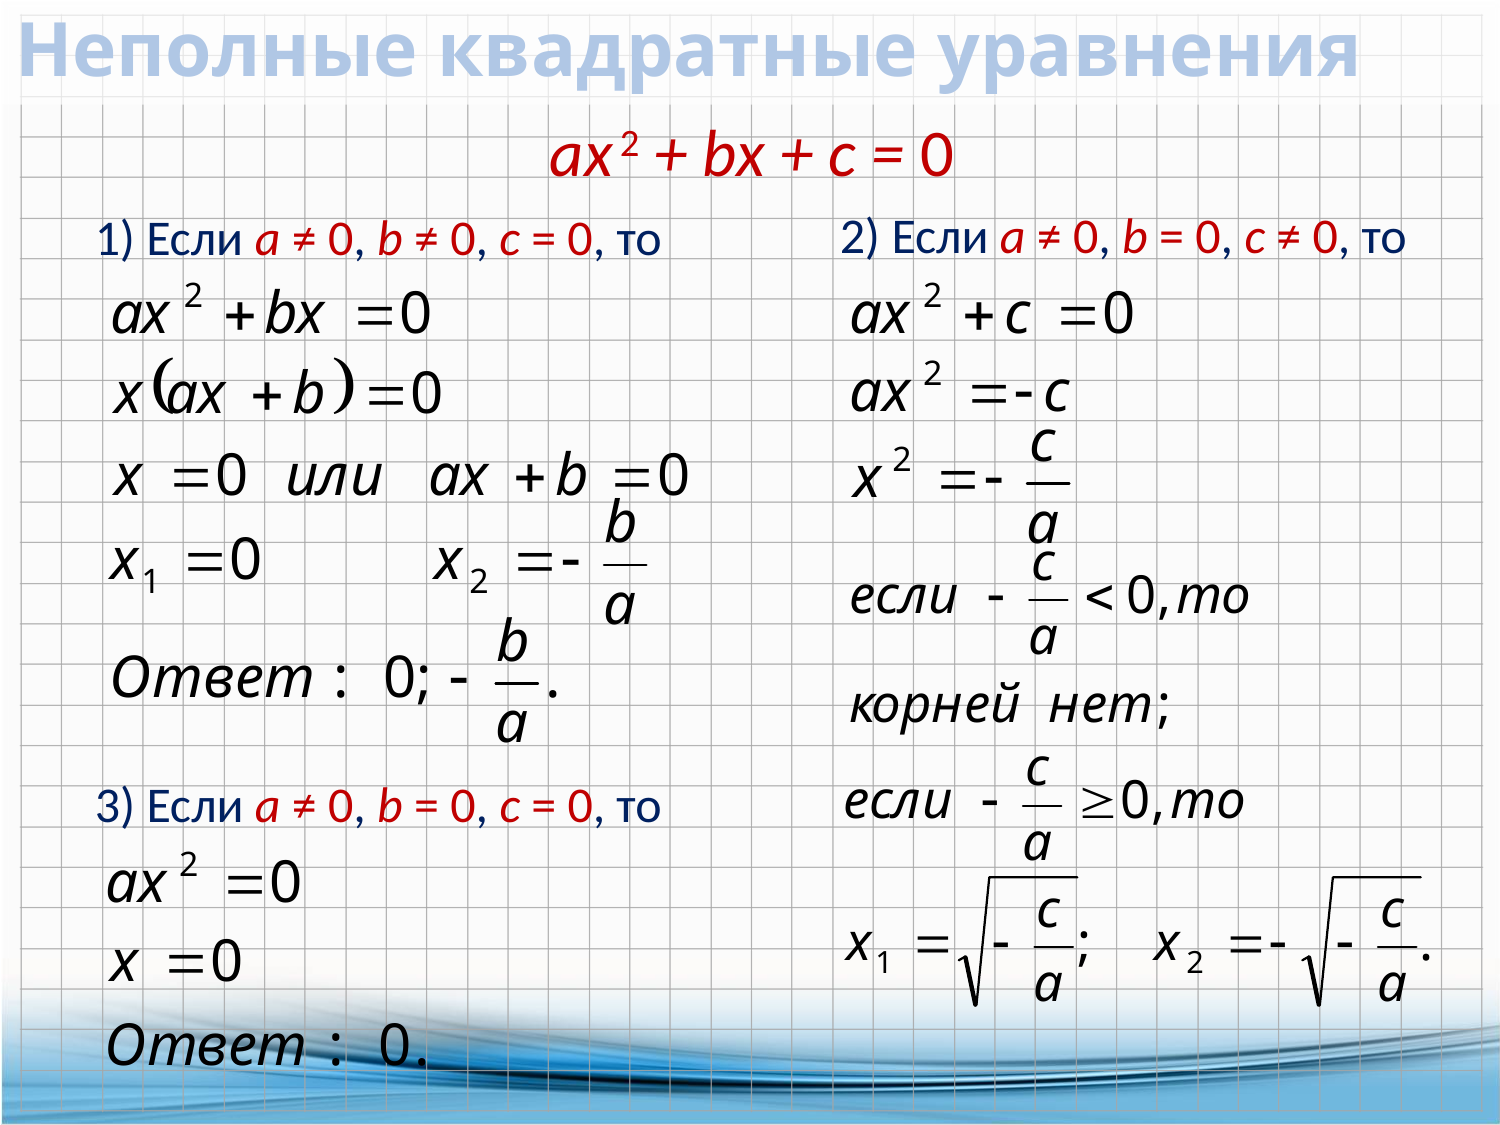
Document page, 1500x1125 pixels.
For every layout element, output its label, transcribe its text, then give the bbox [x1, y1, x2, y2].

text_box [838, 864, 1445, 1018]
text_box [845, 527, 1262, 747]
text_box 2) Если a ≠ 0, b = 0, с ≠ 0, то [825, 196, 1433, 272]
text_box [105, 355, 455, 438]
text_box ах 2 + bх + с = 0 [535, 105, 969, 198]
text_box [101, 487, 658, 638]
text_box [101, 928, 256, 997]
title Неполные квадратные уравнения [0, 0, 1500, 105]
picture [0, 105, 1500, 1125]
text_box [105, 270, 445, 348]
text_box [845, 348, 1087, 426]
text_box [845, 405, 1083, 527]
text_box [105, 442, 701, 520]
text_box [105, 606, 571, 756]
text_box 1) Если a ≠ 0, b ≠ 0, с = 0, то [80, 197, 688, 273]
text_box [838, 735, 1256, 864]
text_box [845, 270, 1150, 348]
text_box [101, 1012, 440, 1090]
text_box 3) Если a ≠ 0, b = 0, с = 0, то [80, 765, 688, 841]
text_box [101, 839, 314, 918]
